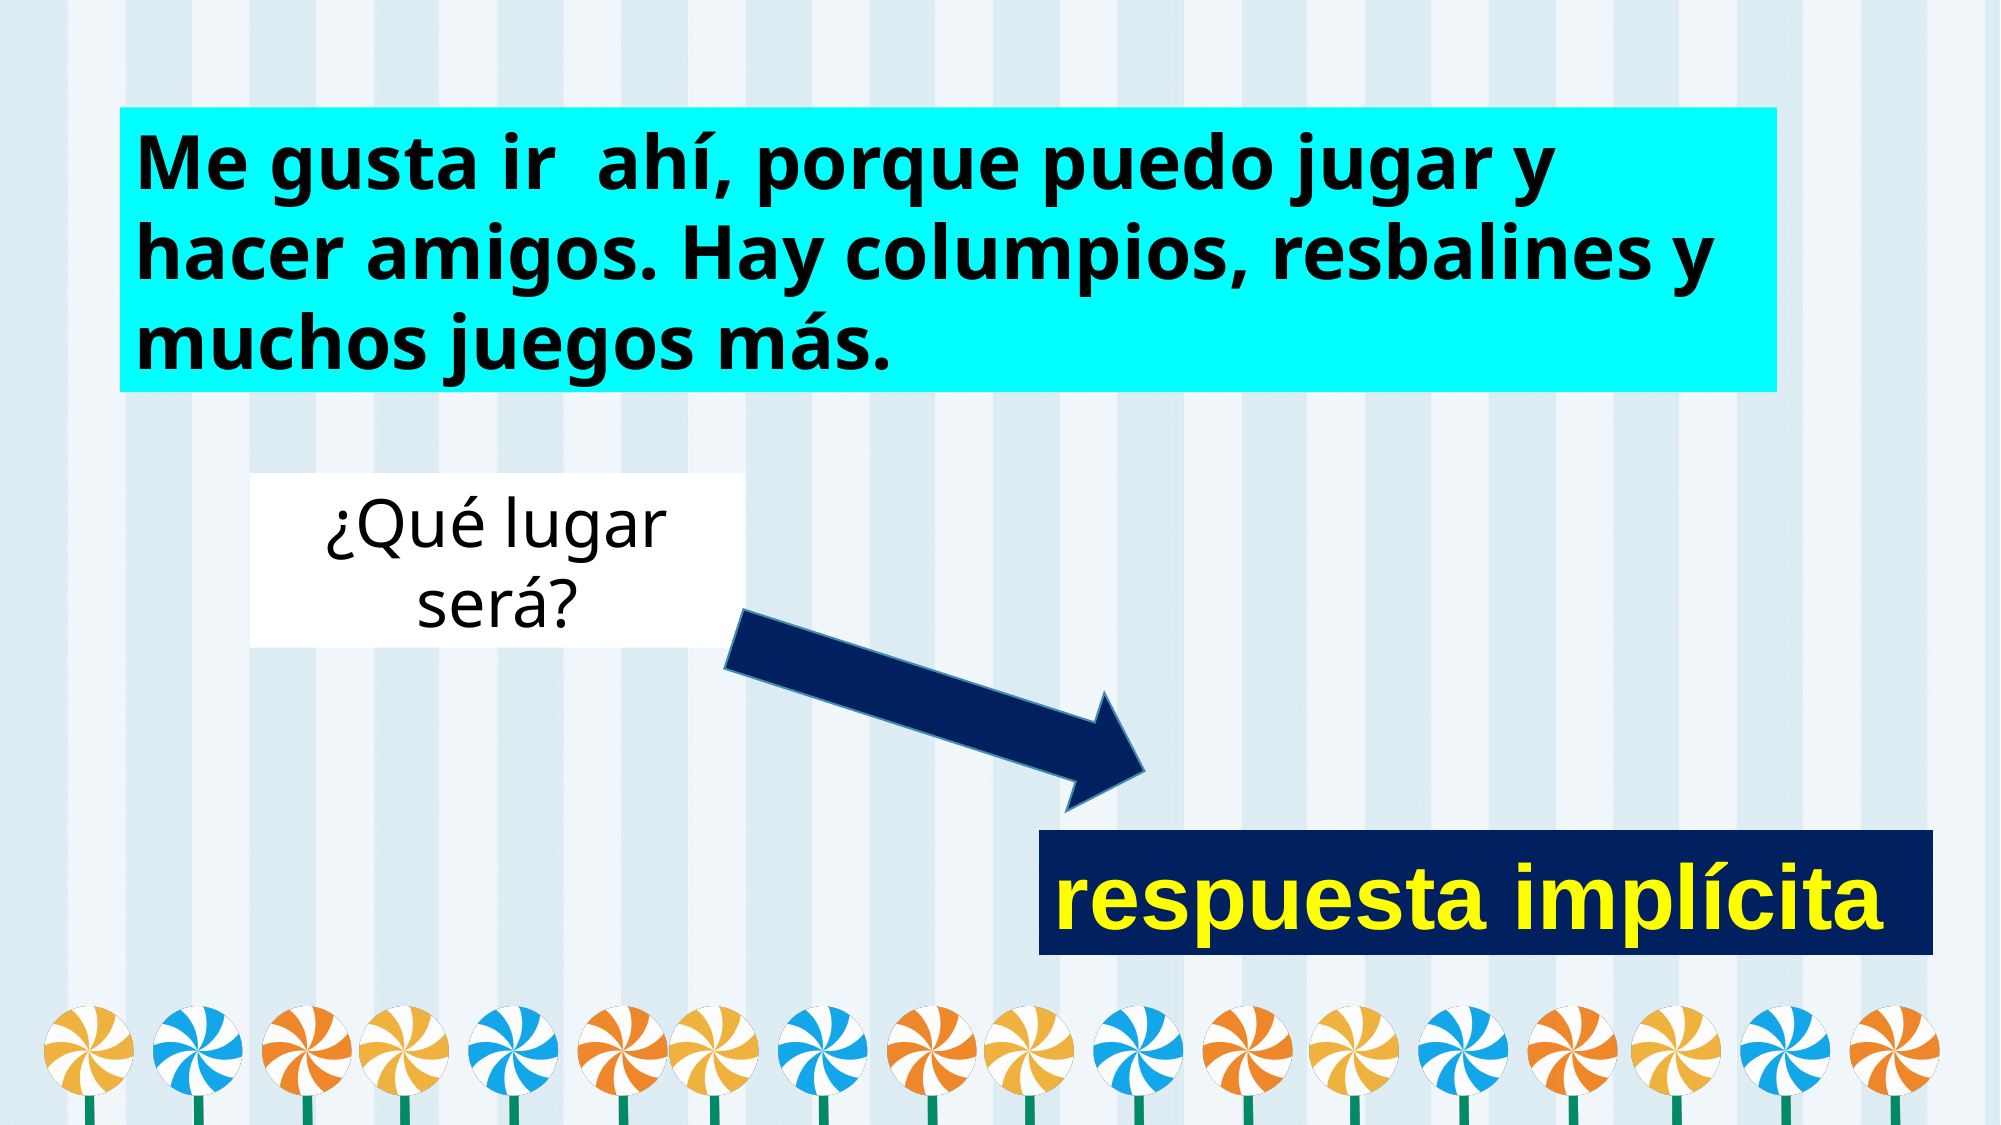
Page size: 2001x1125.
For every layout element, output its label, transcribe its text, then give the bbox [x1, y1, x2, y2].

text_box Me gusta ir ahí, porque puedo jugar y hacer amigos. Hay columpios, resbalines y muchos juegos más. [120, 107, 1777, 393]
text_box ¿Qué lugar será? [249, 473, 746, 648]
text_box [723, 608, 1146, 814]
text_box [0, 922, 1950, 1125]
text_box respuesta implícita [1039, 830, 1933, 922]
